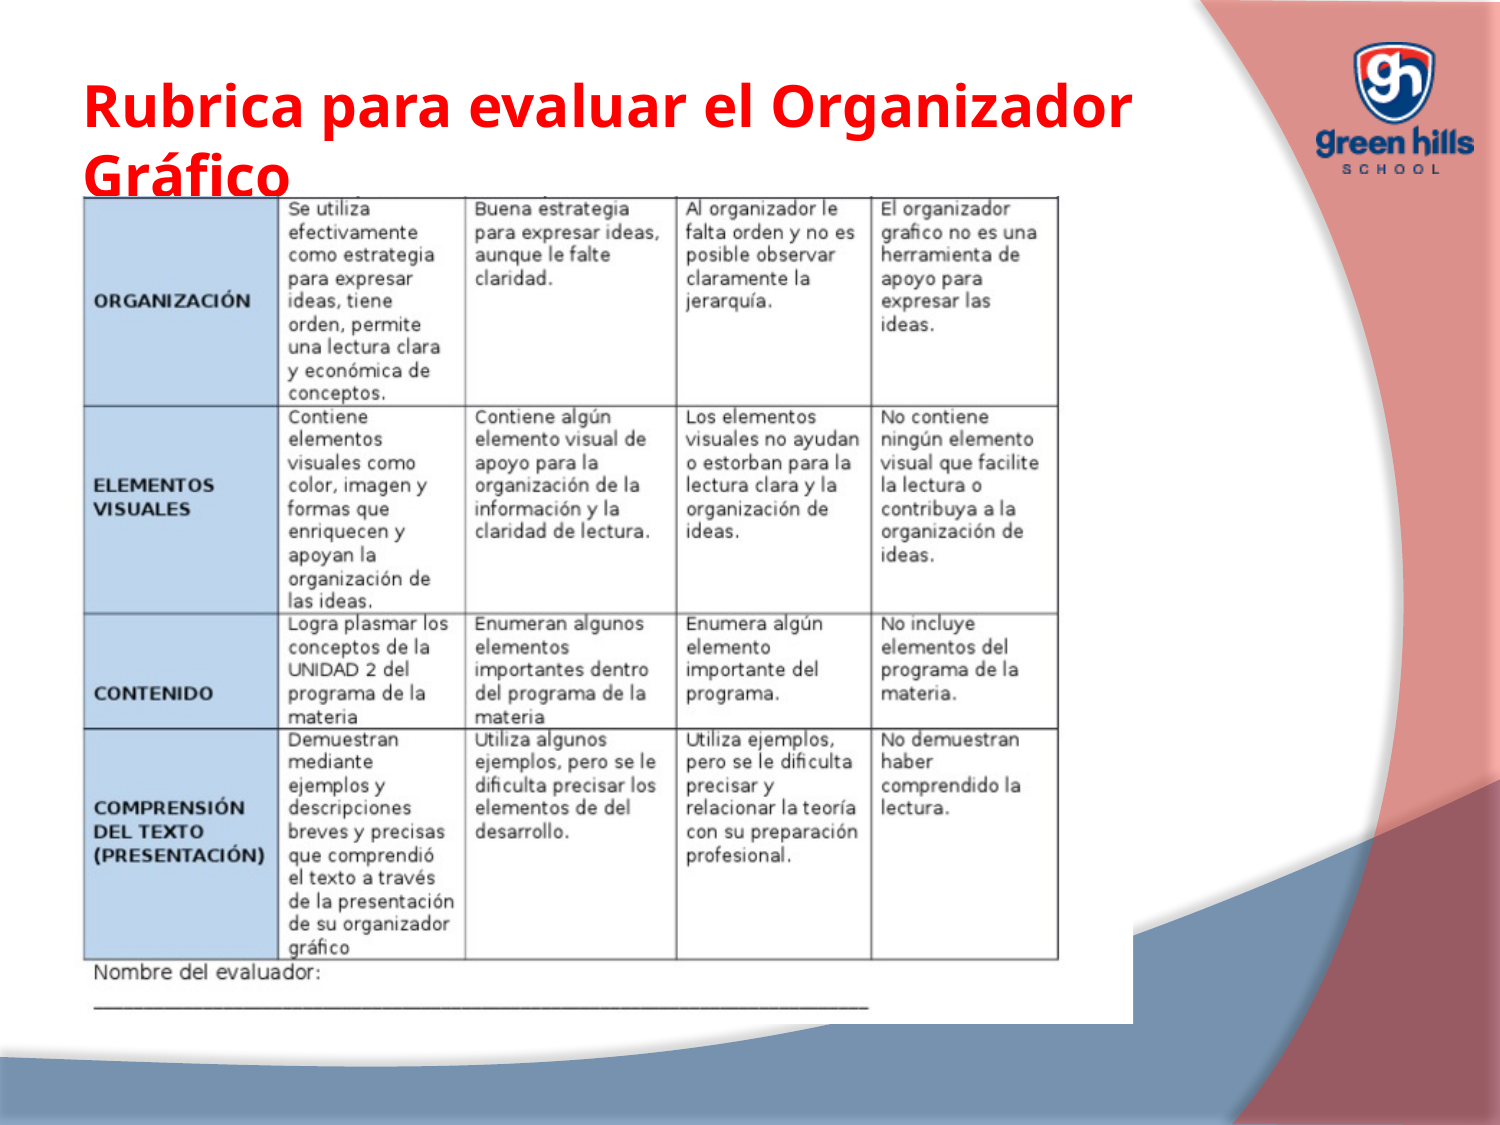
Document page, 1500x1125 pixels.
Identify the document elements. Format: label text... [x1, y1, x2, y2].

picture [29, 196, 1134, 1024]
picture [1316, 42, 1474, 174]
title Rubrica para evaluar el Organizador Gráfico [74, 44, 1301, 233]
